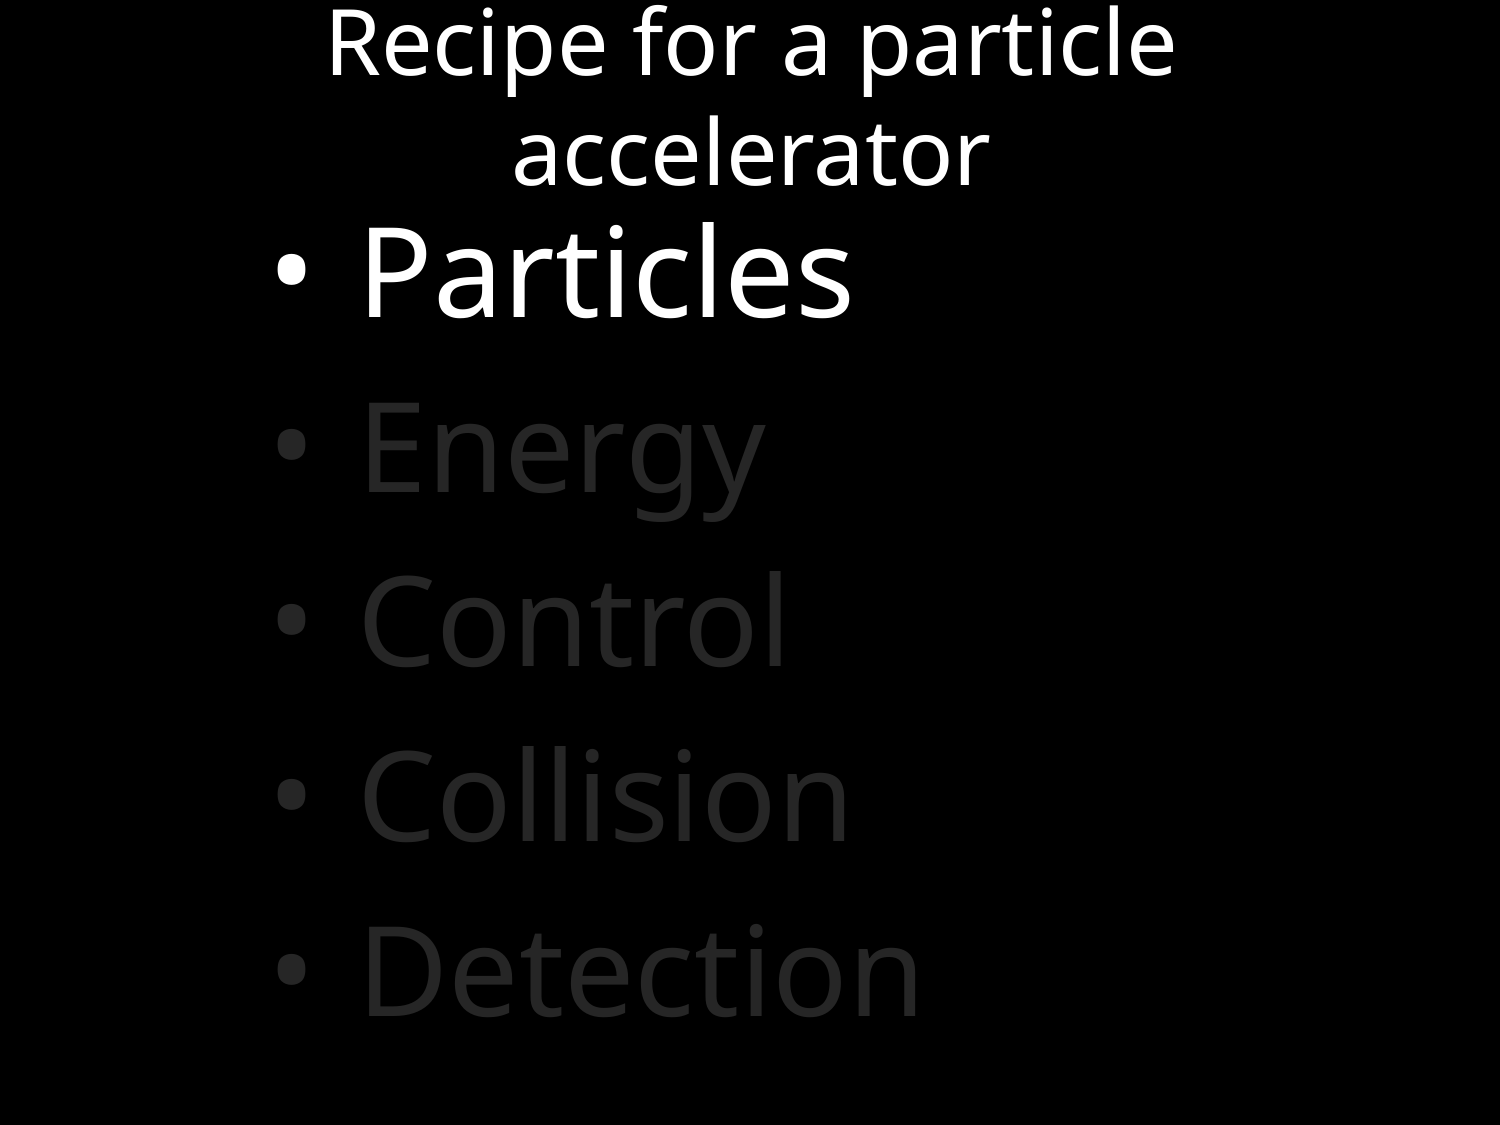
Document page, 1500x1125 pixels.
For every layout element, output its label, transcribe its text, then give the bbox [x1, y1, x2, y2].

title Recipe for a particle accelerator [76, 0, 1427, 188]
list Particles Energy Control Collision Detection [253, 184, 1500, 1047]
